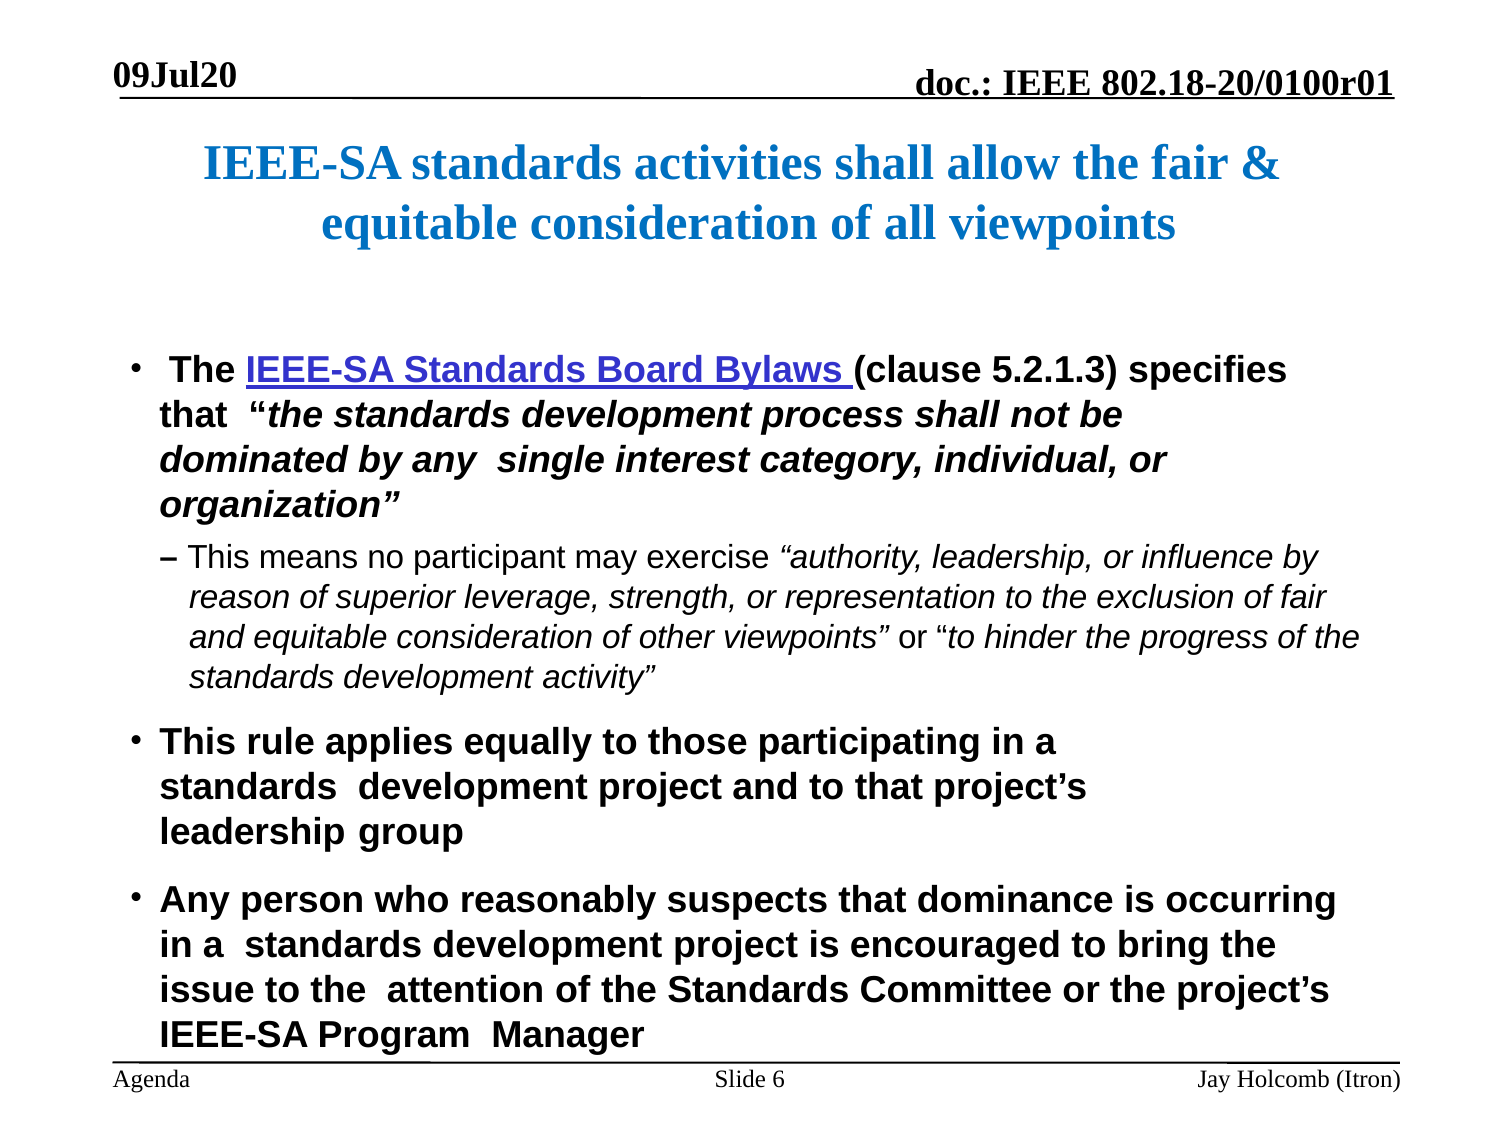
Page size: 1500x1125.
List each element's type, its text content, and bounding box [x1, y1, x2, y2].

title IEEE-SA standards activities shall allow the fair & equitable consideration of all viewpoints [110, 104, 1387, 276]
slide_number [112, 49, 488, 95]
list The IEEE-SA Standards Board Bylaws (clause 5.2.1.3) specifies that “the standards development process shall not be dominated by any single interest category, individual, or organization” – This means no participant may exercise “authority, leadership, or influence by reason of superior leverage, strength, or representation to the exclusion of fair and equitable consideration of other viewpoints” or “to hinder the progress of the standards development activity” This rule applies equally to those participating in a standards development project and to that project’s leadership group Any person who reasonably suspects that dominance is occurring in a standards development project is encouraged to bring the issue to the attention of the Standards Committee or the project’s IEEE-SA Program Manager [112, 337, 1388, 1013]
footer Jay Holcomb (Itron) [878, 1061, 1402, 1093]
slide_number Slide 6 [699, 1061, 800, 1123]
